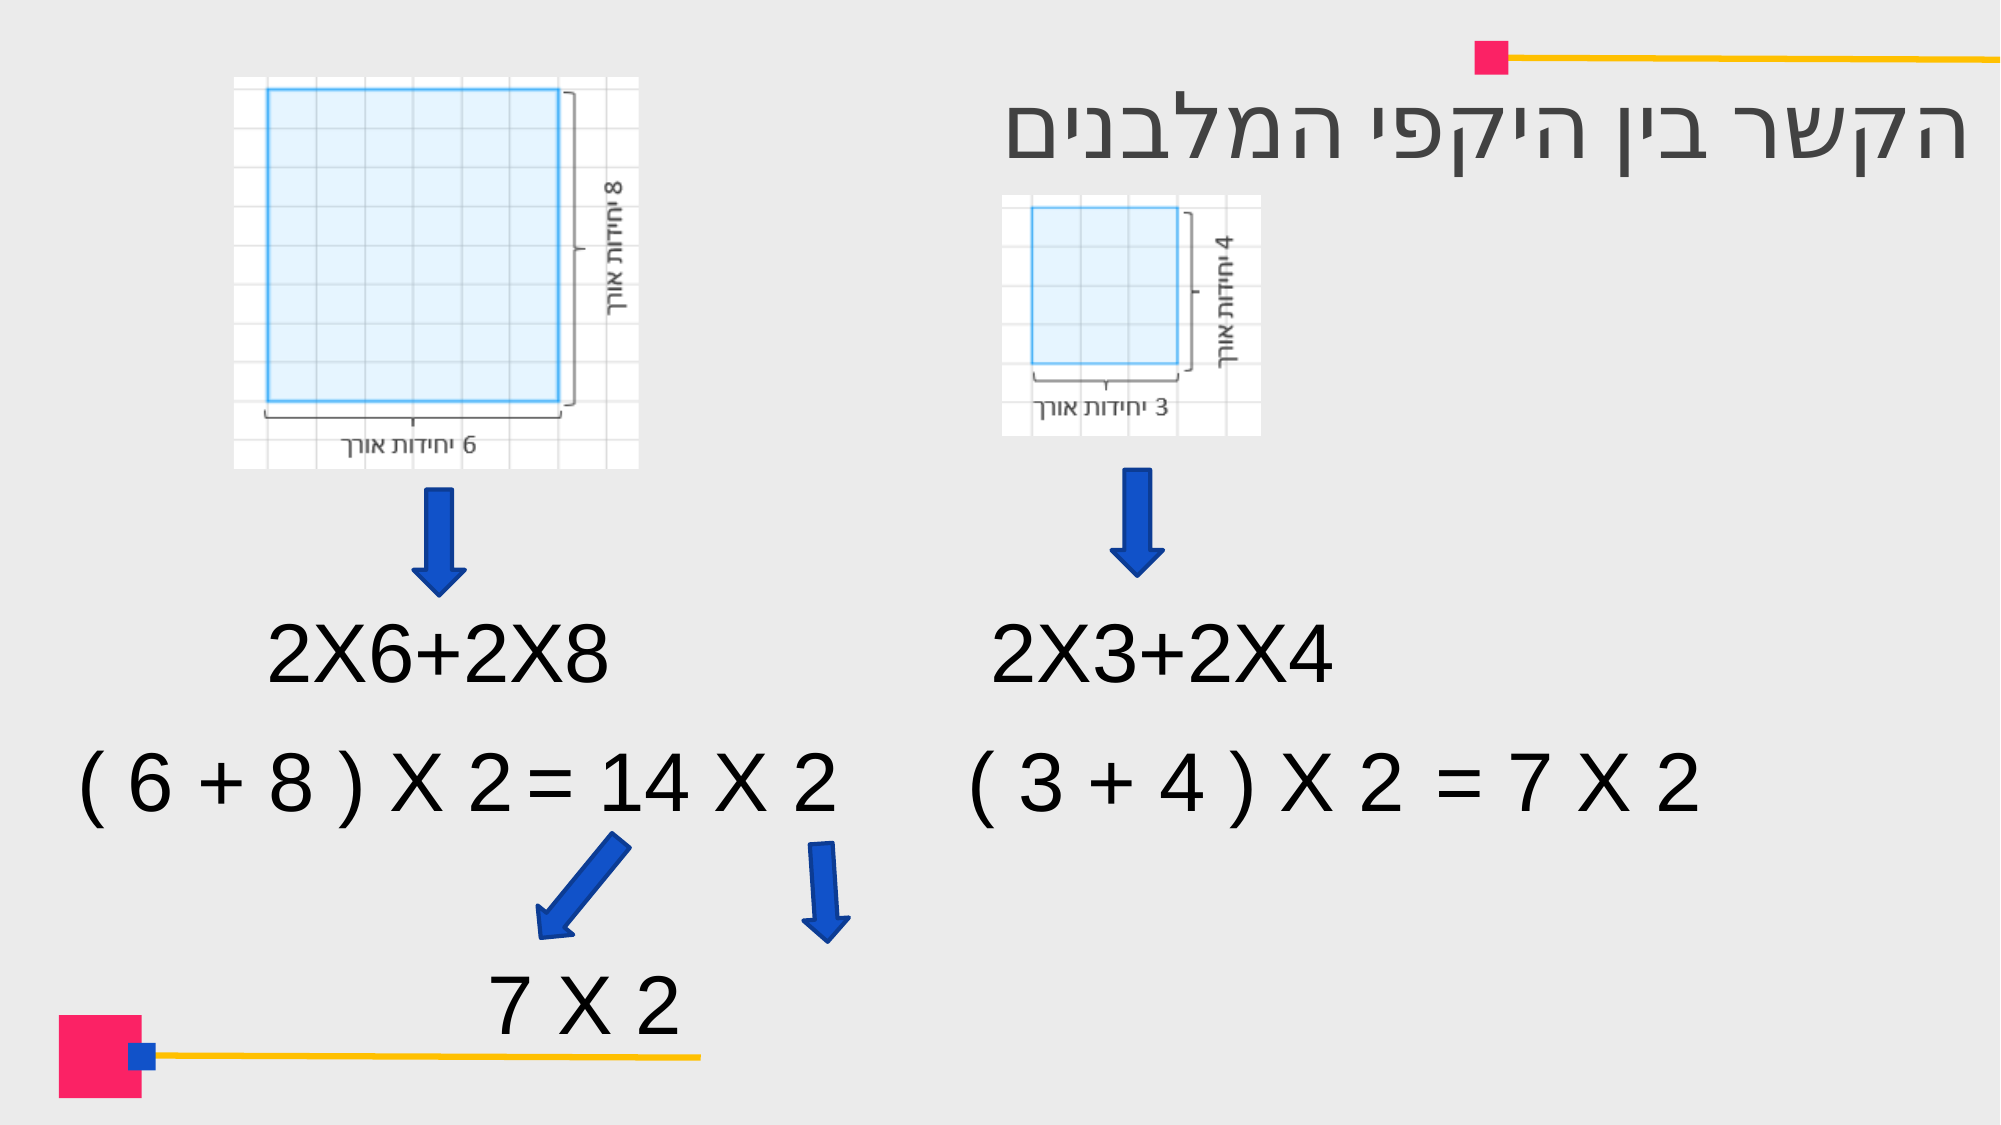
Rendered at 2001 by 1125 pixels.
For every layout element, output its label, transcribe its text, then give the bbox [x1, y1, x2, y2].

text_box ( 3 + 4 ) X 2 [952, 721, 1397, 836]
text_box [801, 840, 851, 944]
text_box 7 X 2 [472, 943, 698, 1059]
text_box ( 6 + 8 ) X 2 [62, 721, 511, 836]
text_box [1109, 467, 1166, 578]
text_box = 14 X 2 [511, 721, 891, 836]
text_box [535, 831, 632, 940]
text_box = 7 X 2 [1397, 721, 1718, 836]
picture [1002, 194, 1261, 436]
title הקשר בין היקפי המלבנים [263, 19, 1989, 238]
text_box 2X6+2X8 [251, 592, 627, 707]
text_box 2X3+2X4 [975, 592, 1351, 707]
picture [233, 77, 639, 470]
text_box [411, 487, 467, 592]
